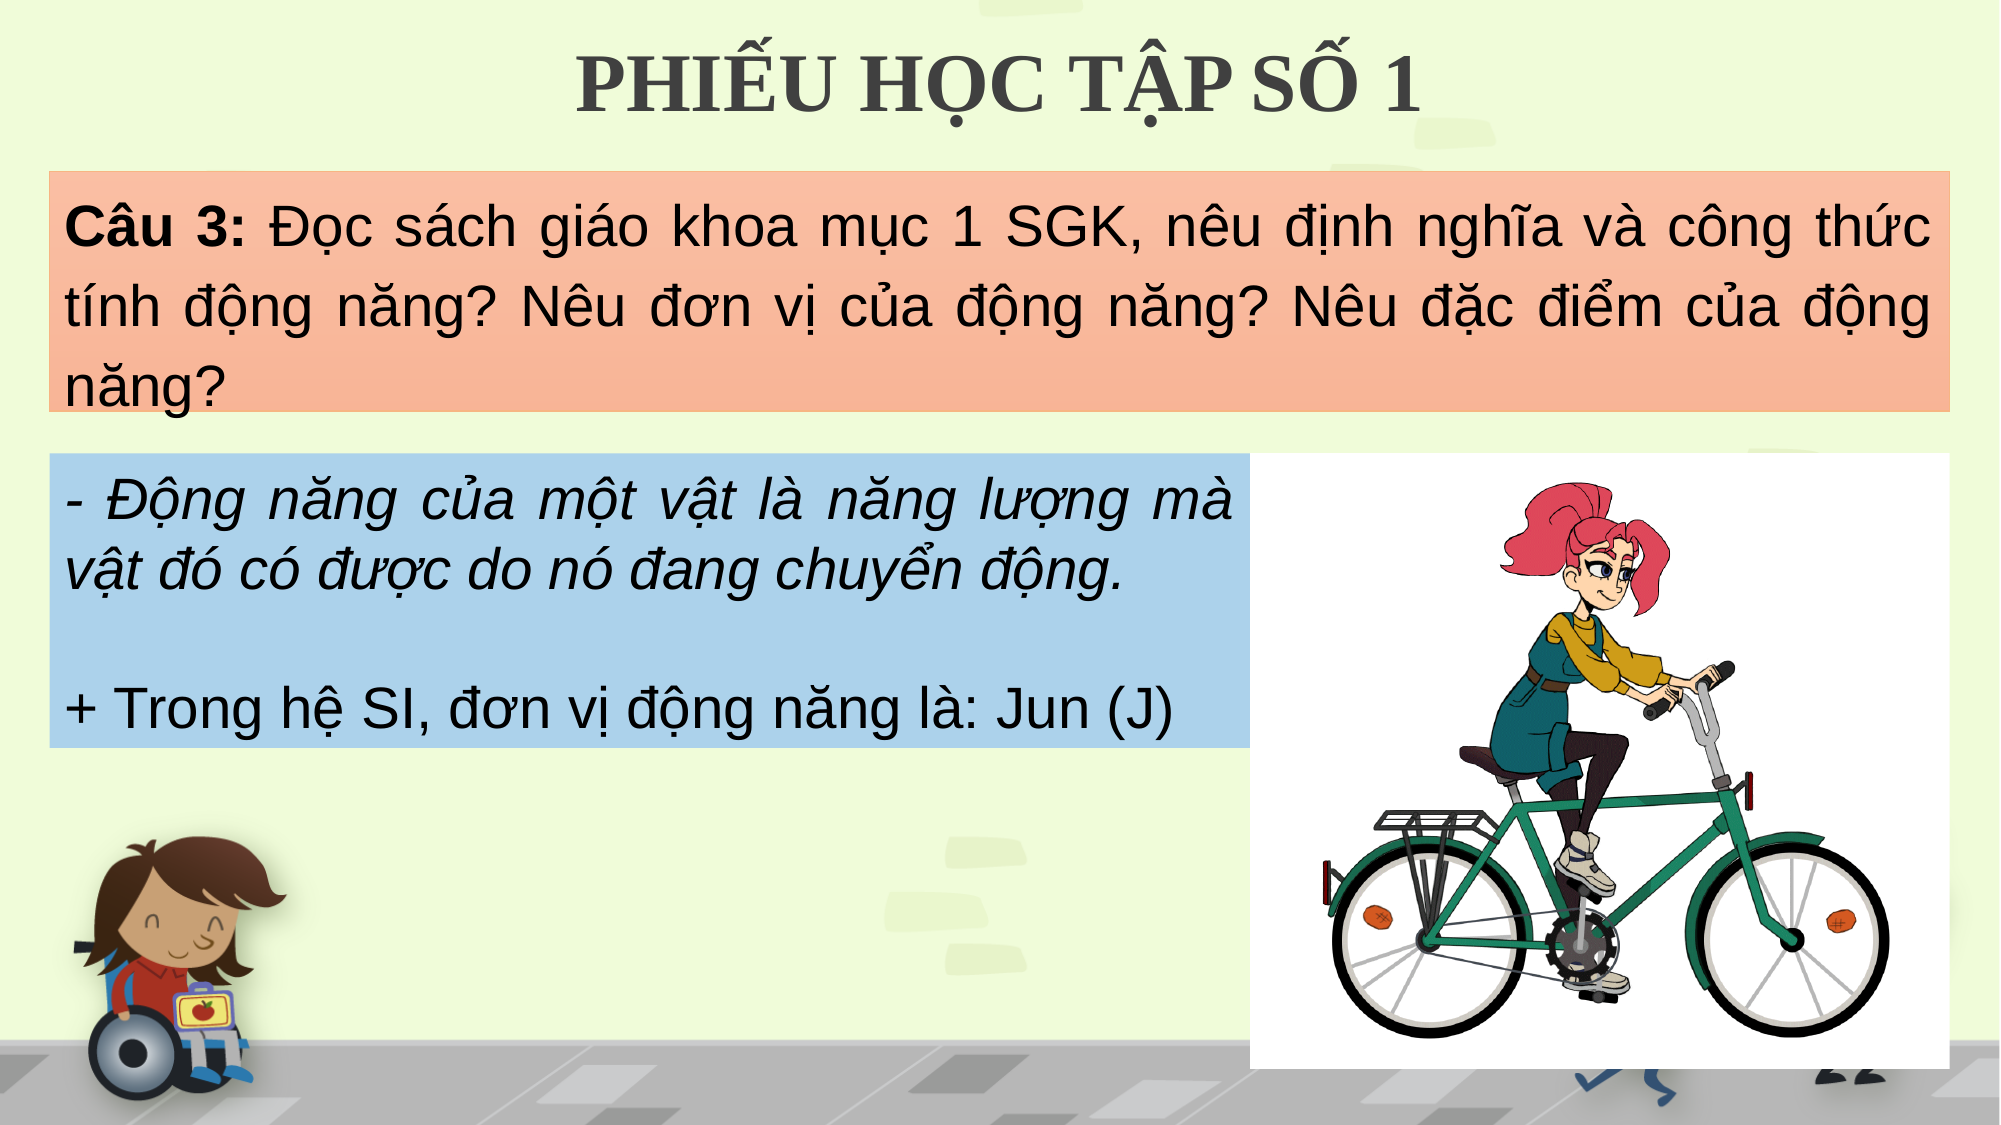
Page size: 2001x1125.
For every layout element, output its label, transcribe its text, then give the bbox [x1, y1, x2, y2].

list Câu 3: Đọc sách giáo khoa mục 1 SGK, nêu định nghĩa và công thức tính động năng? Nêu đơn vị của động năng? Nêu đặc điểm của động năng? [49, 171, 1950, 412]
title PHIẾU HỌC TẬP SỐ 1 [193, 37, 1807, 138]
picture [0, 0, 2000, 1125]
